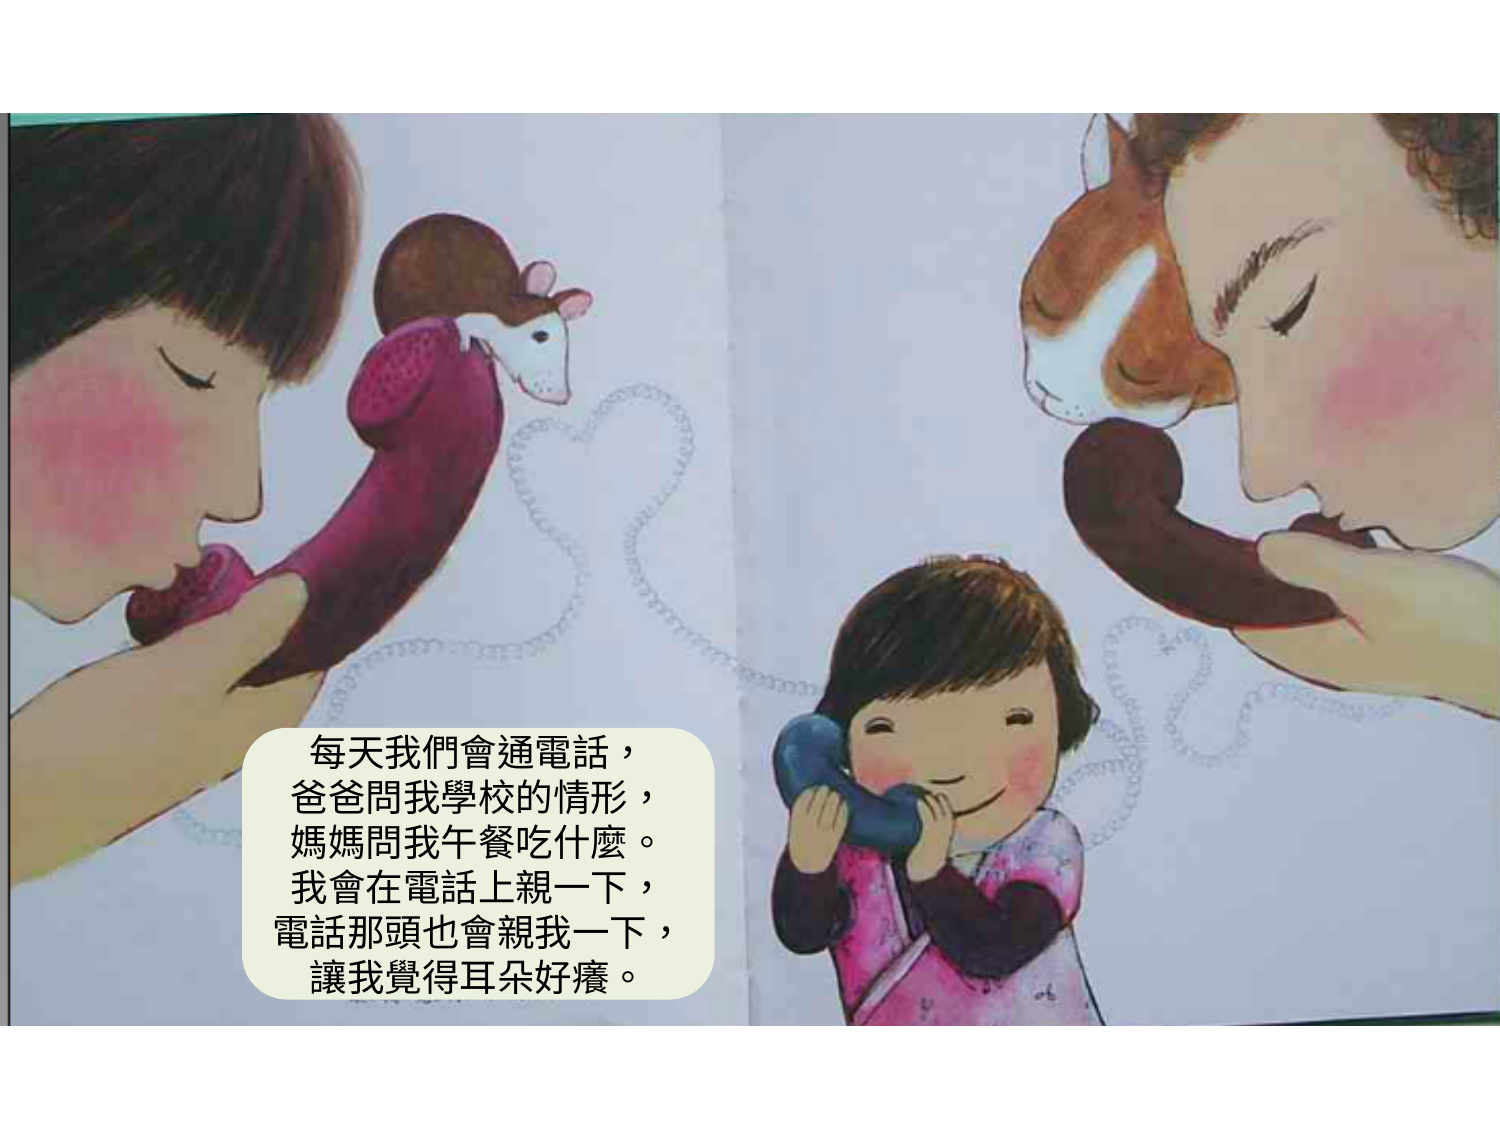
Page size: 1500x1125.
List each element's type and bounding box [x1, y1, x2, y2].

picture [0, 113, 1500, 1027]
